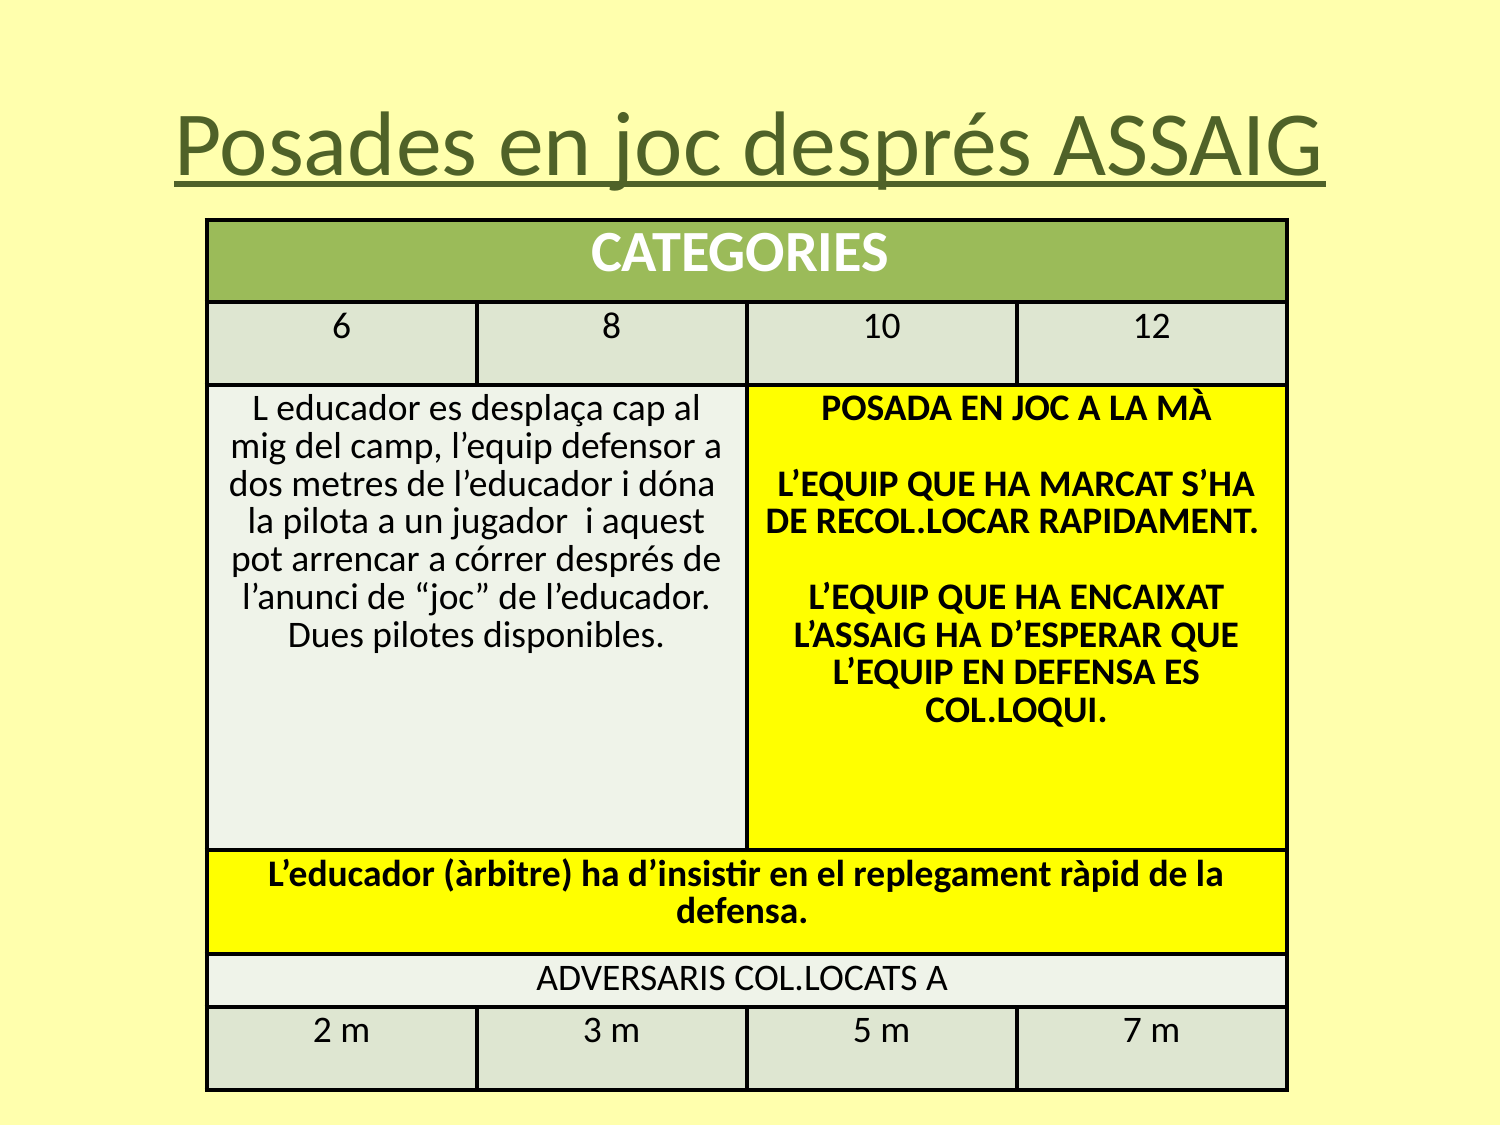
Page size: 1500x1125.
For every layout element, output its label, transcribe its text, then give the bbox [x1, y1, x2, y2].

table_cell 6 [209, 304, 475, 383]
table_cell 12 [1019, 304, 1285, 383]
table_cell POSADA EN JOC A LA MÀ L’EQUIP QUE HA MARCAT S’HA DE RECOL.LOCAR RAPIDAMENT. L’EQUIP QUE HA ENCAIXAT L’ASSAIG HA D’ESPERAR QUE L’EQUIP EN DEFENSA ES COL.LOQUI. [749, 387, 1285, 848]
table_cell 5 m [749, 1009, 1015, 1088]
title Posades en joc després ASSAIG [75, 45, 1425, 233]
table_cell L educador es desplaça cap al mig del camp, l’equip defensor a dos metres de l’educador i dóna la pilota a un jugador i aquest pot arrencar a córrer després de l’anunci de “joc” de l’educador. Dues pilotes disponibles. [209, 387, 745, 848]
table_cell 10 [749, 304, 1015, 383]
table_cell 3 m [479, 1009, 745, 1088]
table_cell ADVERSARIS COL.LOCATS A [209, 956, 1285, 1005]
table_header CATEGORIES [209, 222, 1285, 300]
table_cell L’educador (àrbitre) ha d’insistir en el replegament ràpid de la defensa. [209, 852, 1285, 952]
table_cell 2 m [209, 1009, 475, 1088]
table_cell 7 m [1019, 1009, 1285, 1088]
table_cell 8 [479, 304, 745, 383]
